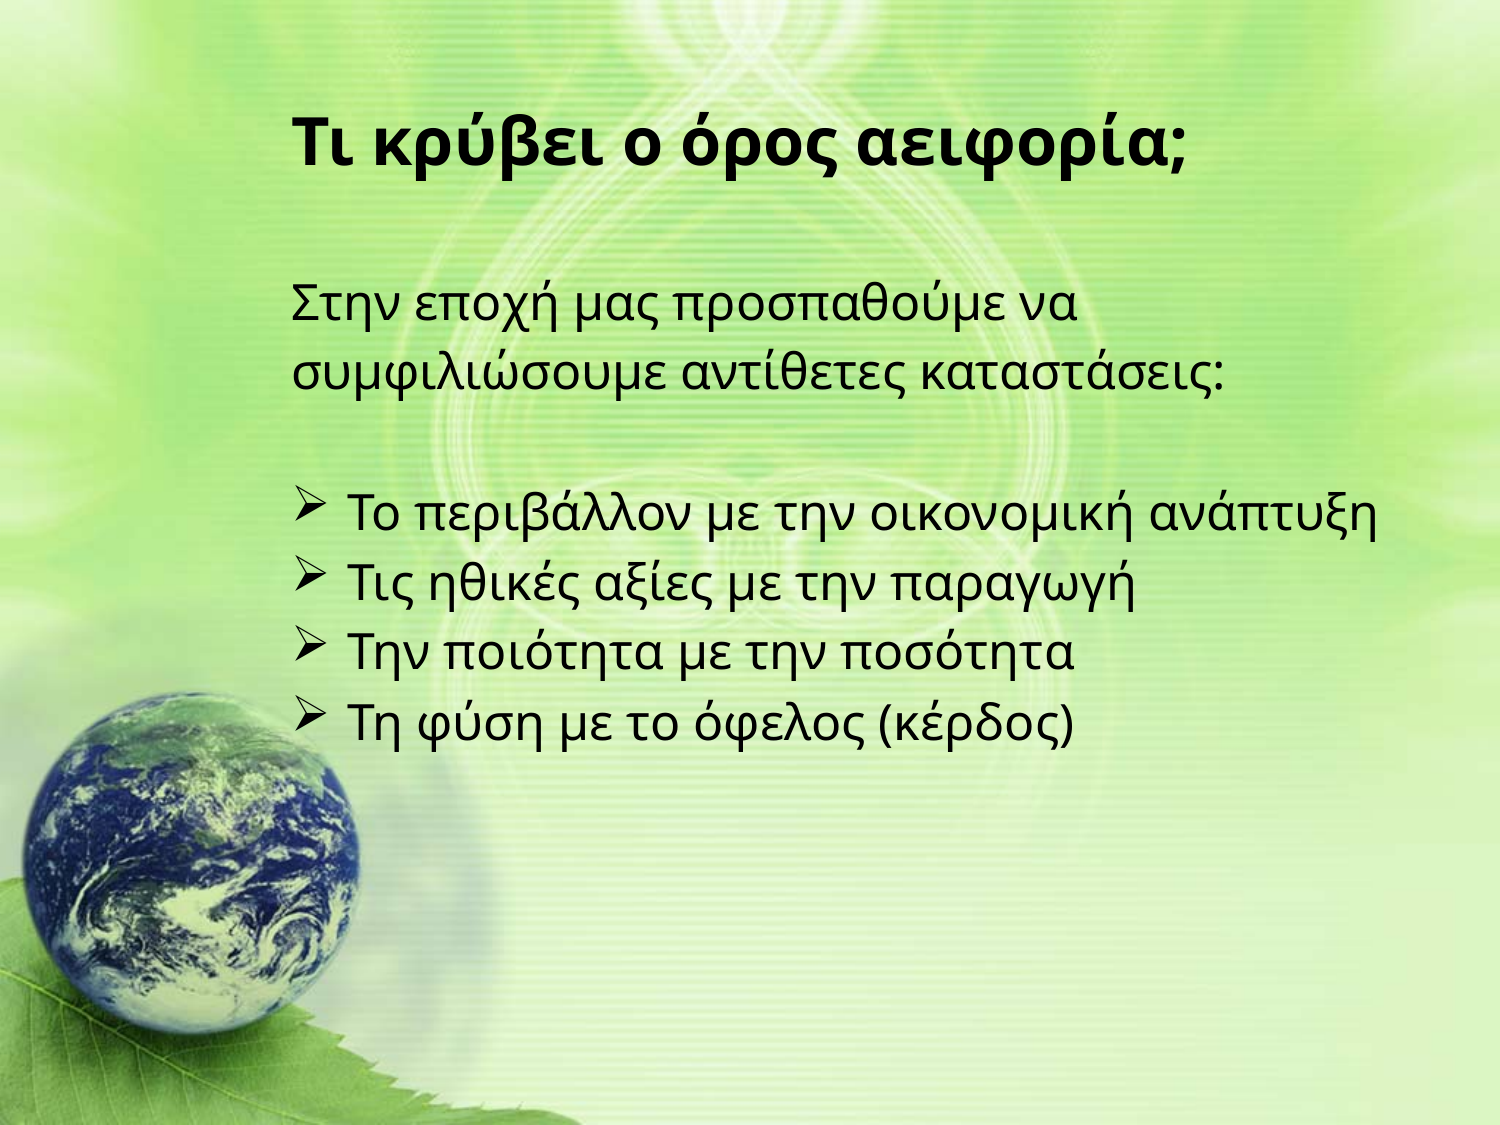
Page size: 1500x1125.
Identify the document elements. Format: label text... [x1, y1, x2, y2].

picture [0, 0, 1500, 1125]
title Τι κρύβει ο όρος αειφορία; [275, 44, 1477, 233]
list Στην εποχή μας προσπαθούμε να συμφιλιώσουμε αντίθετες καταστάσεις: Το περιβάλλον με την οικονομική ανάπτυξη Τις ηθικές αξίες με την παραγωγή Την ποιότητα με την ποσότητα Τη φύση με το όφελος (κέρδος) [275, 262, 1477, 1006]
